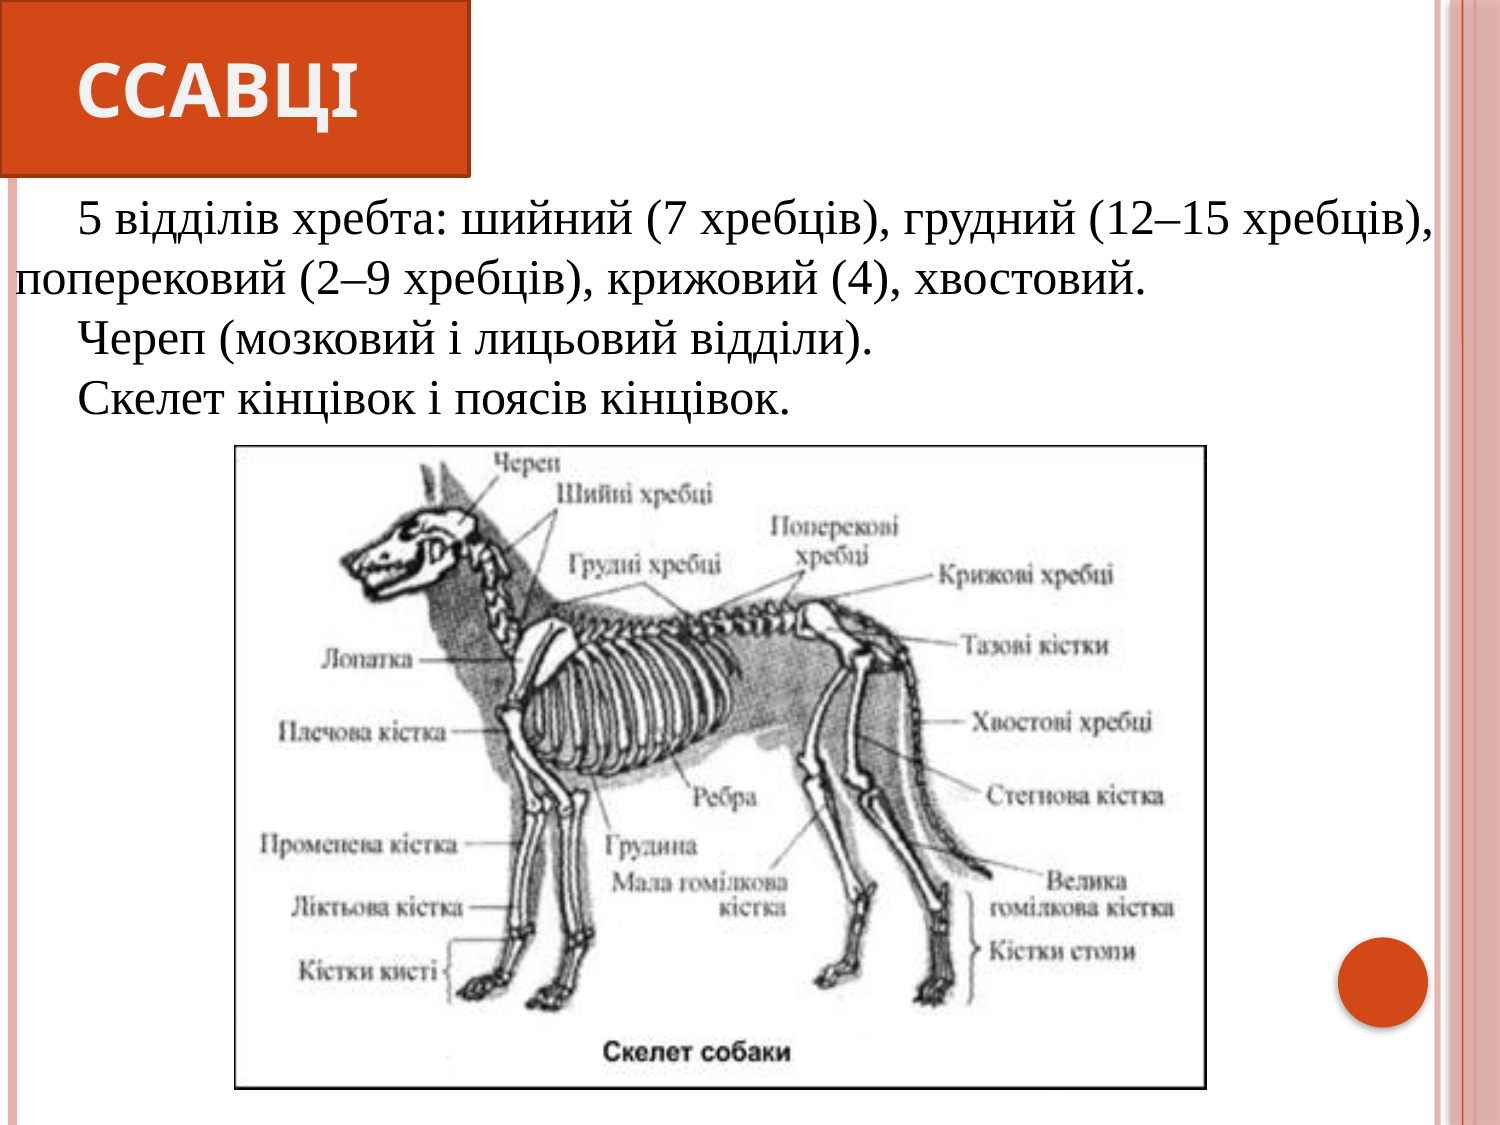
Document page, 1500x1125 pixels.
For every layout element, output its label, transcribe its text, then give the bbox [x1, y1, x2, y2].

picture [233, 444, 1208, 1091]
text_box 5 відділів хребта: шийний (7 хребців), грудний (12–15 хребців), поперековий (2–9 хребців), крижовий (4), хвостовий. Череп (мозковий і лицьовий відділи). Скелет кінцівок і поясів кінцівок. [0, 177, 1453, 432]
text_box ССАВЦІ [60, 35, 375, 140]
text_box [0, 0, 471, 177]
